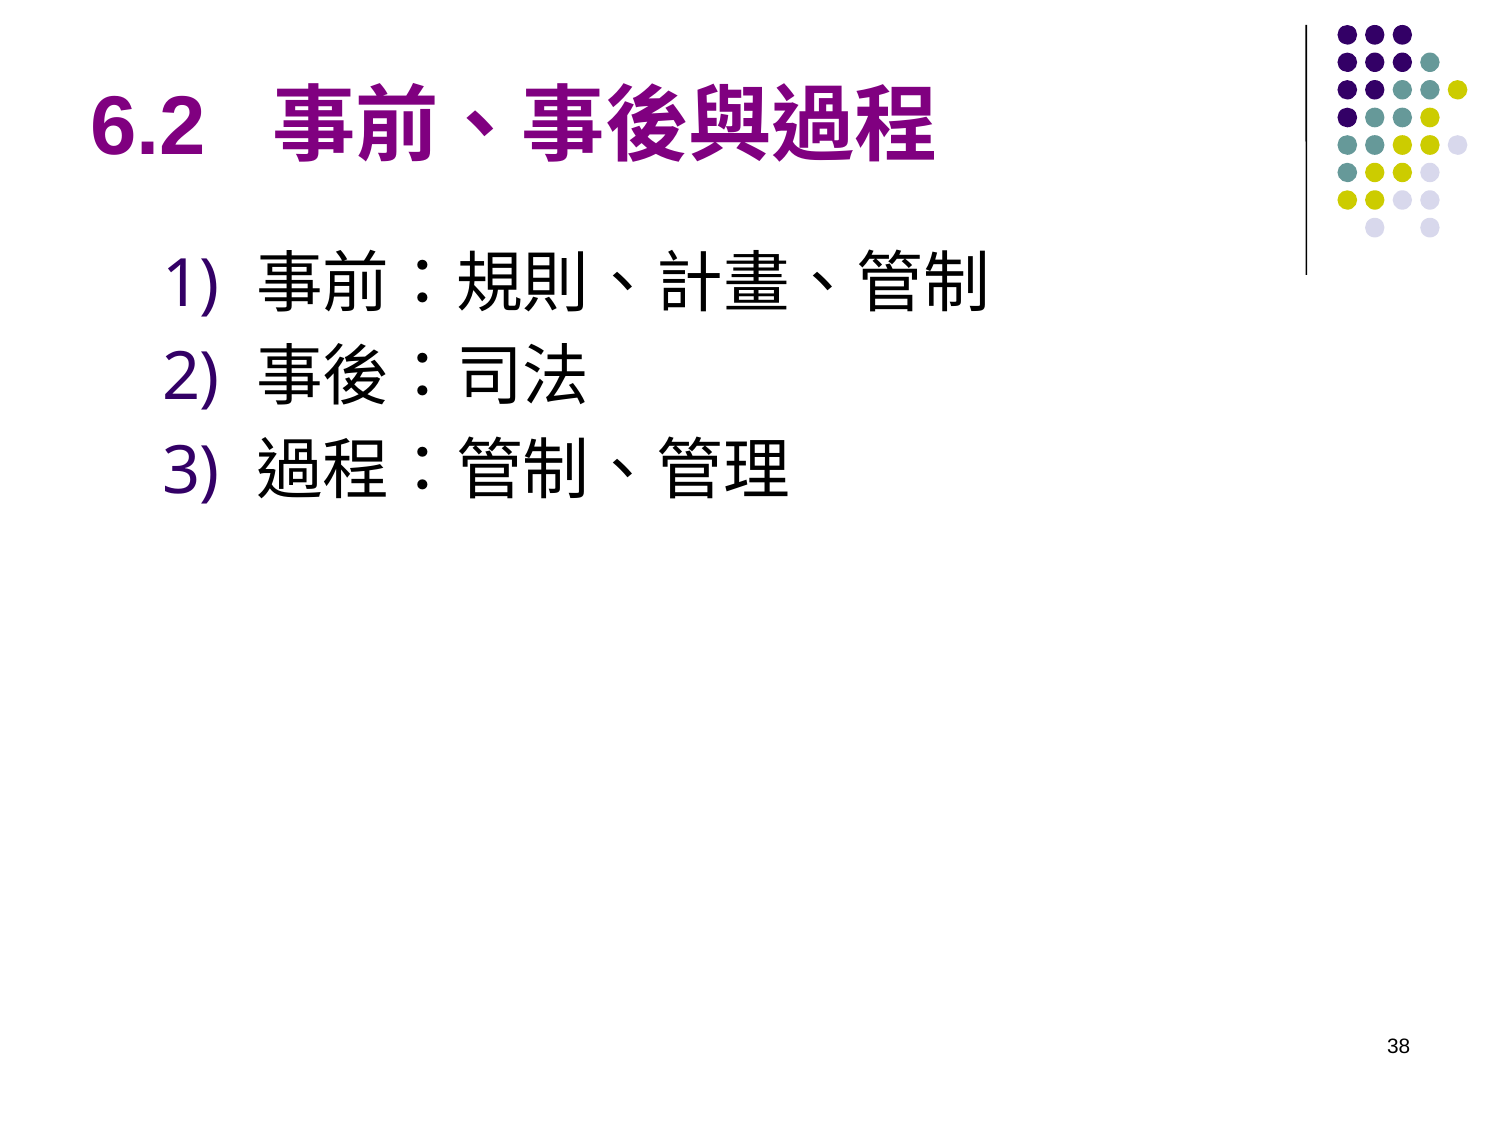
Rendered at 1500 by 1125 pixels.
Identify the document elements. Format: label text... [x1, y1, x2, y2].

title 6.2 事前、事後與過程 [74, 19, 1313, 179]
list 事前：規則、計畫、管制 事後：司法 過程：管制、管理 [147, 232, 1426, 983]
slide_number 38 [1074, 1024, 1426, 1101]
